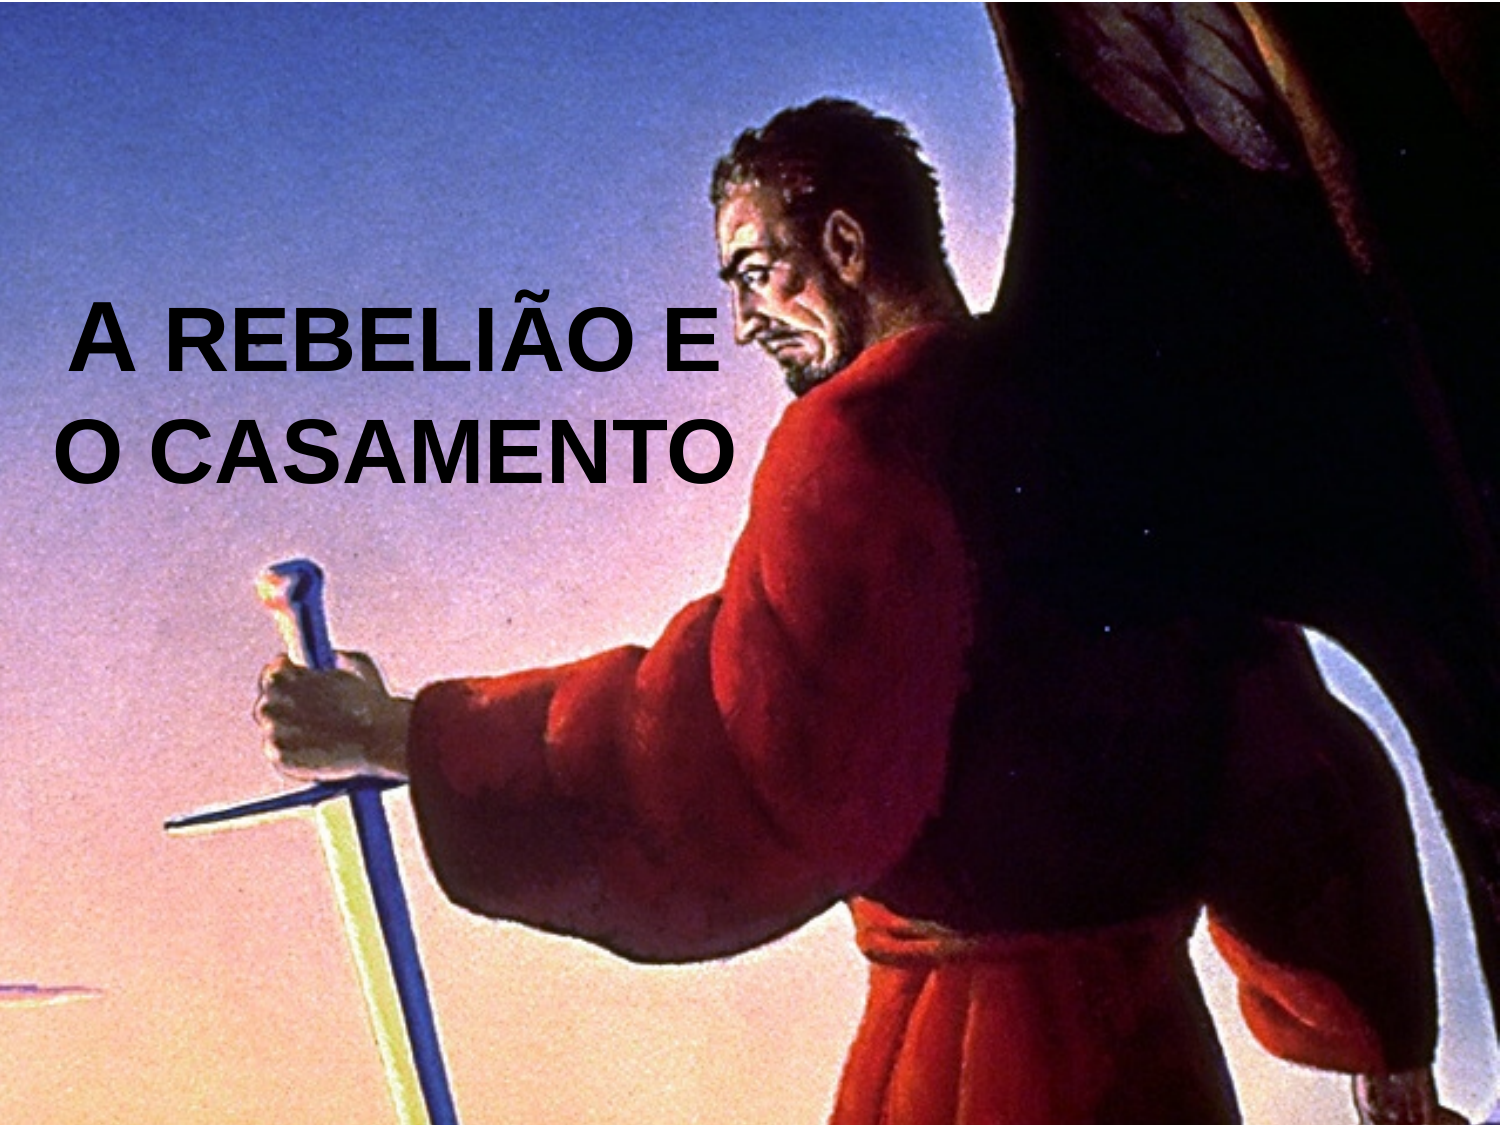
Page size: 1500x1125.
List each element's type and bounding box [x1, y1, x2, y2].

list [0, 2, 1500, 1125]
